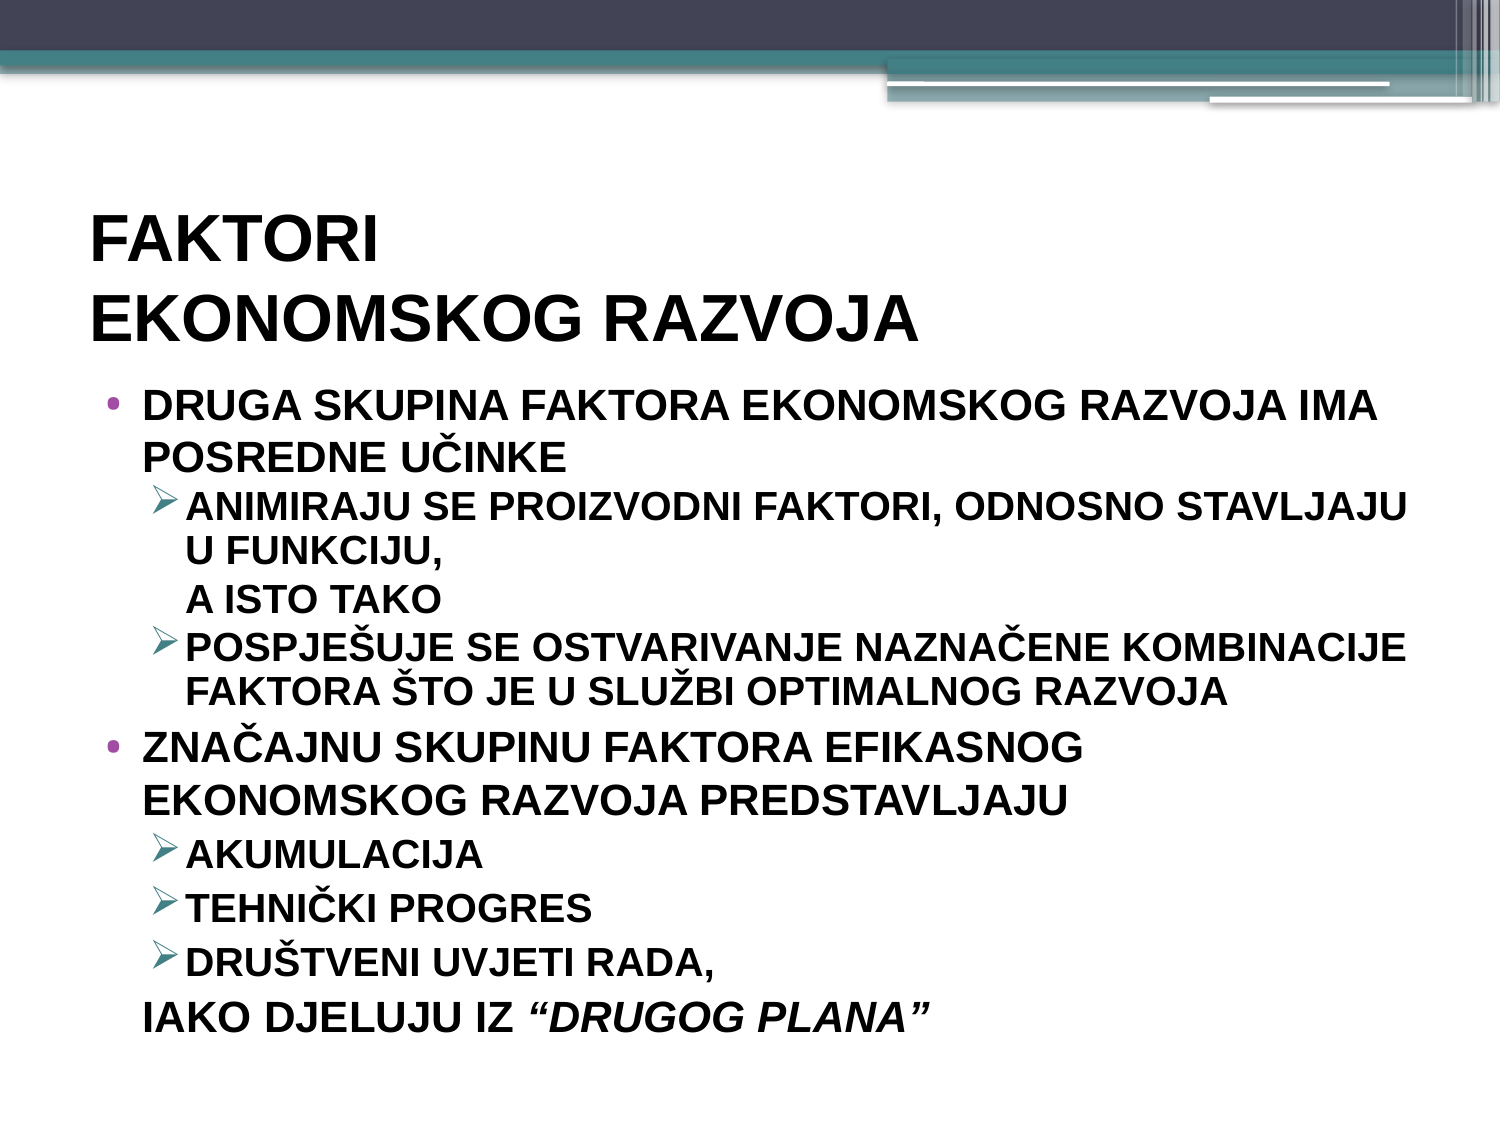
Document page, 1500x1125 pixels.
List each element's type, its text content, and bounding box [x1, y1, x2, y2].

title FAKTORI EKONOMSKOG RAZVOJA [75, 187, 1425, 363]
list DRUGA SKUPINA FAKTORA EKONOMSKOG RAZVOJA ima posredne učinke animiraju se proizvodni faktori, odnosno stavljaju u funkciju, a isto tako pospješuje se ostvarivanje naznačene kombinacije faktora što je u službi optimalnog razvoja ZNAČAJNU SKUPINU FAKTORA EFIKASNOG EKONOMSKOG RAZVOJA predstavljaju akumulacija tehnički progres društveni uvjeti rada, iako djeluju iz “drugog plana” [75, 368, 1425, 1079]
